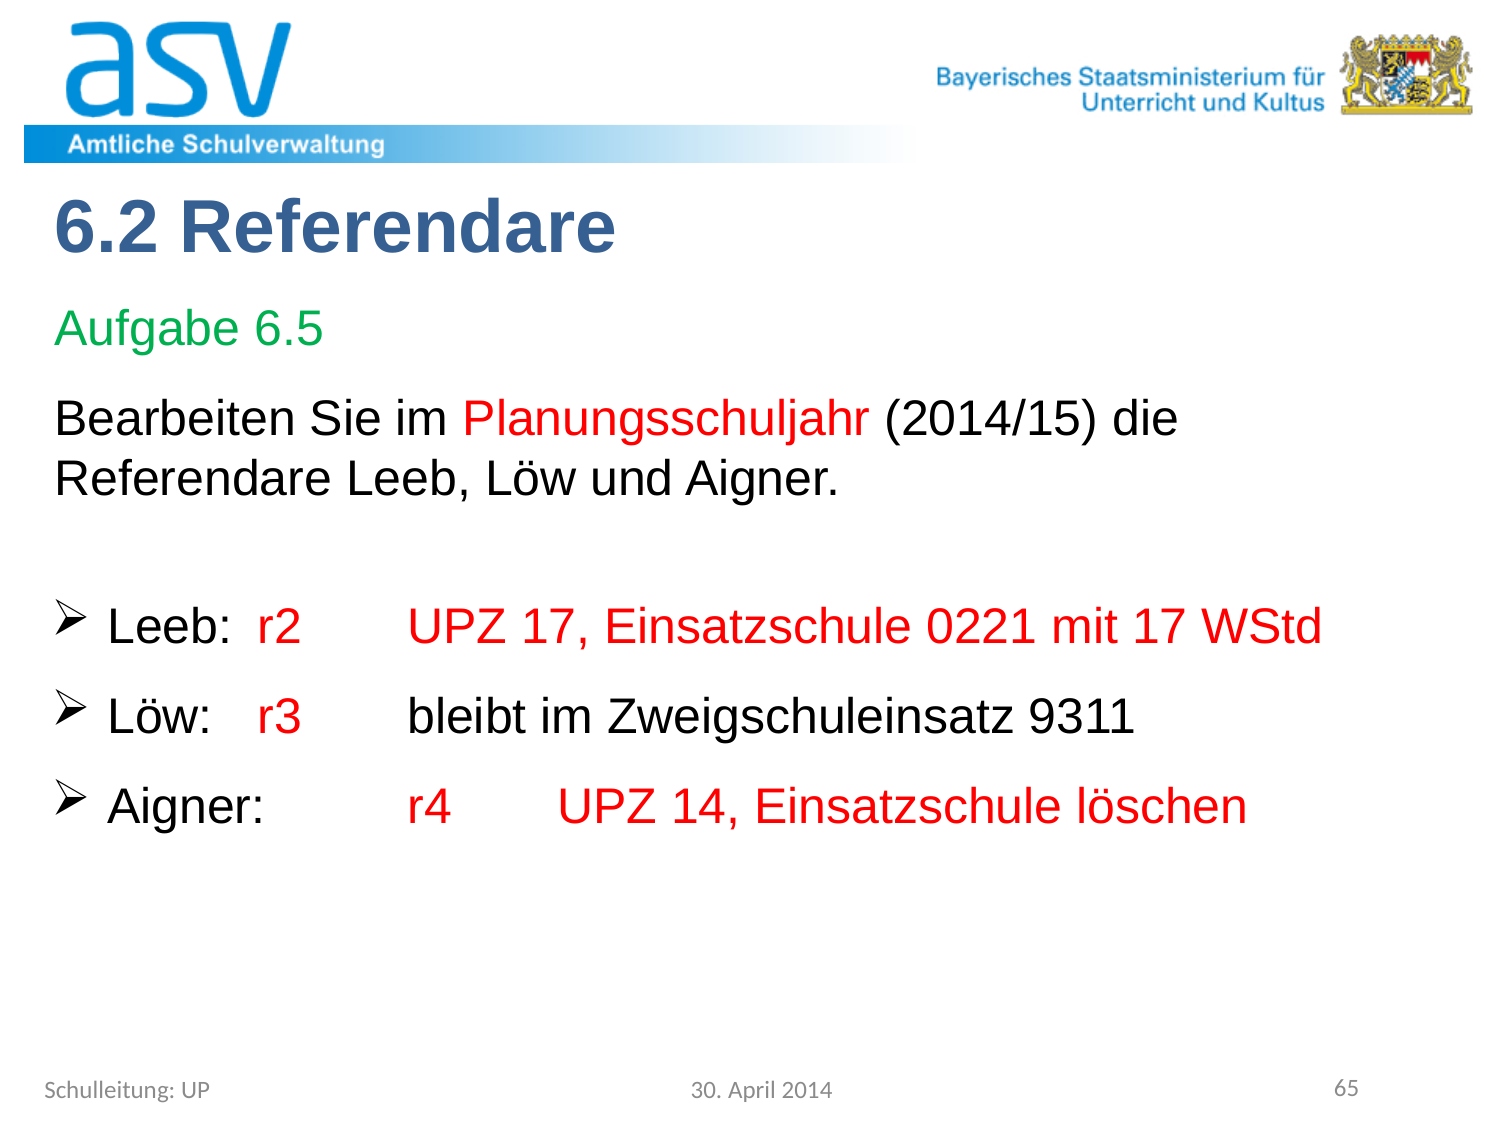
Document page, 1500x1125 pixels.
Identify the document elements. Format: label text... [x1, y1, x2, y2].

text_box Leeb: r2 UPZ 17, Einsatzschule 0221 mit 17 WStd Löw: r3 bleibt im Zweigschuleinsatz 9311 Aigner: r4 UPZ 14, Einsatzschule löschen [36, 586, 1454, 841]
slide_number 65 [1210, 1070, 1375, 1103]
footer Schulleitung: UP [29, 1070, 408, 1107]
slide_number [454, 1070, 1069, 1106]
picture [24, 11, 1490, 163]
text_box 6.2 Referendare [39, 163, 1458, 281]
text_box Aufgabe 6.5 Bearbeiten Sie im Planungsschuljahr (2014/15) die Referendare Leeb, Löw und Aigner. [39, 288, 1458, 513]
picture [24, 127, 30, 163]
